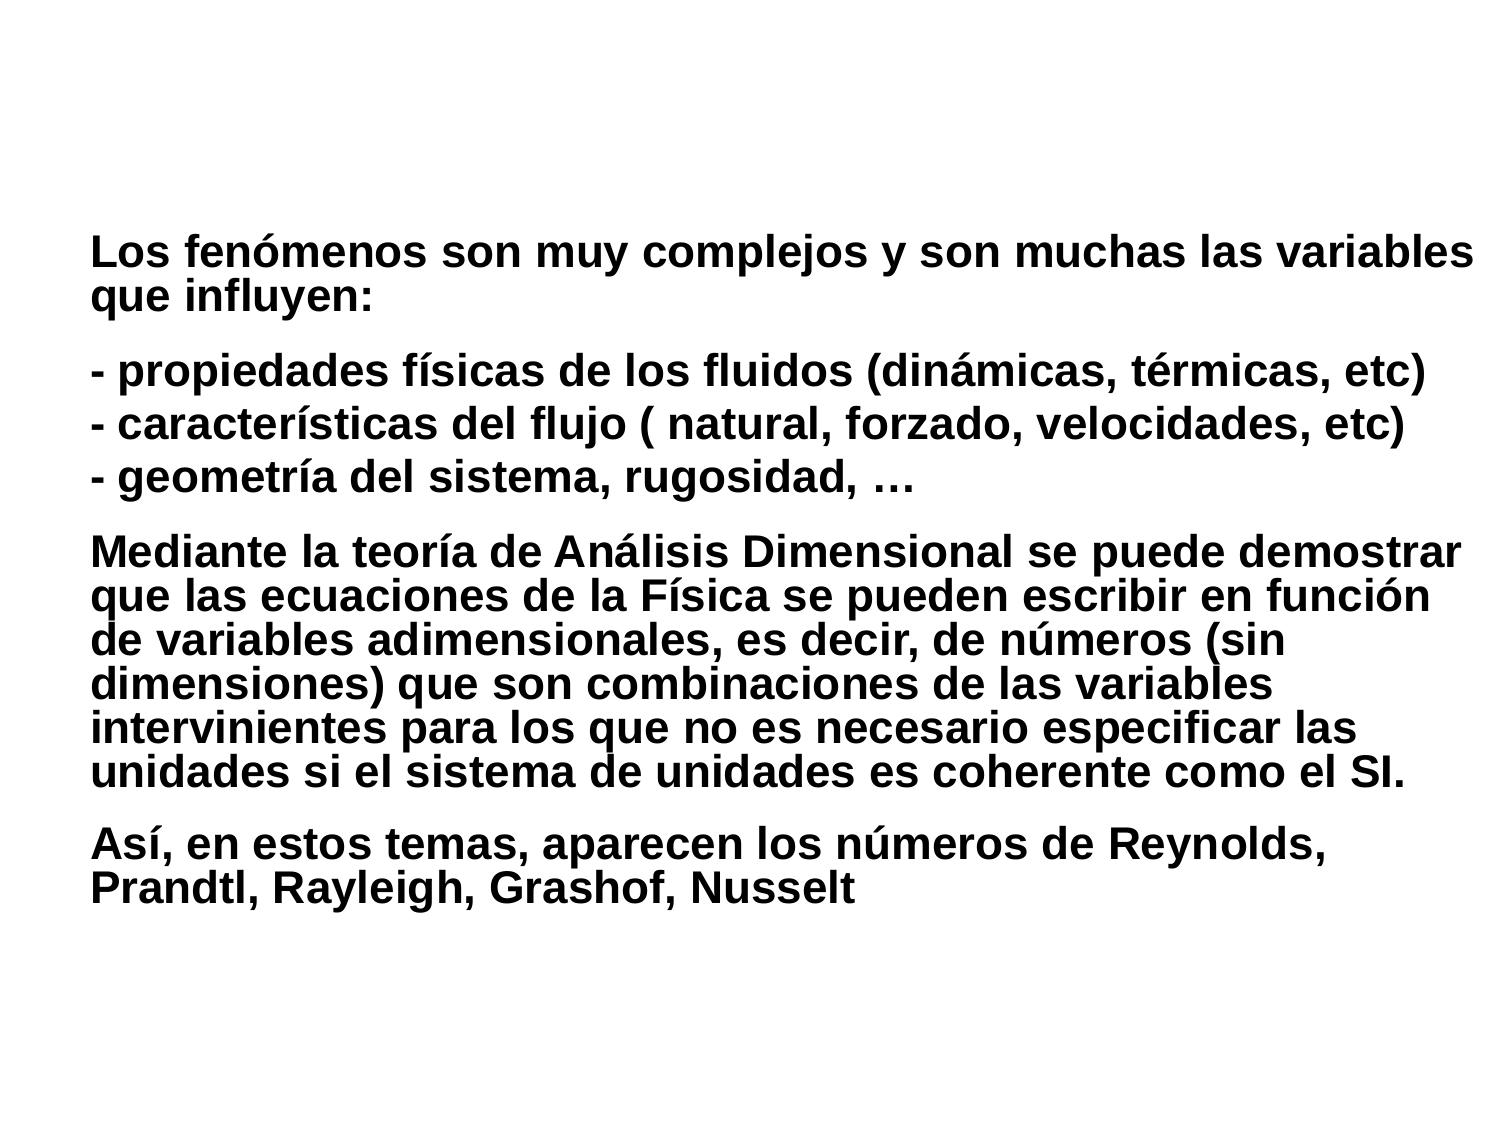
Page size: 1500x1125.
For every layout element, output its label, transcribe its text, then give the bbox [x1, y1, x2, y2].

list Los fenómenos son muy complejos y son muchas las variables que influyen: - propiedades físicas de los fluidos (dinámicas, térmicas, etc) - características del flujo ( natural, forzado, velocidades, etc) - geometría del sistema, rugosidad, … Mediante la teoría de Análisis Dimensional se puede demostrar que las ecuaciones de la Física se pueden escribir en función de variables adimensionales, es decir, de números (sin dimensiones) que son combinaciones de las variables intervinientes para los que no es necesario especificar las unidades si el sistema de unidades es coherente como el SI. Así, en estos temas, aparecen los números de Reynolds, Prandtl, Rayleigh, Grashof, Nusselt [75, 224, 1500, 968]
